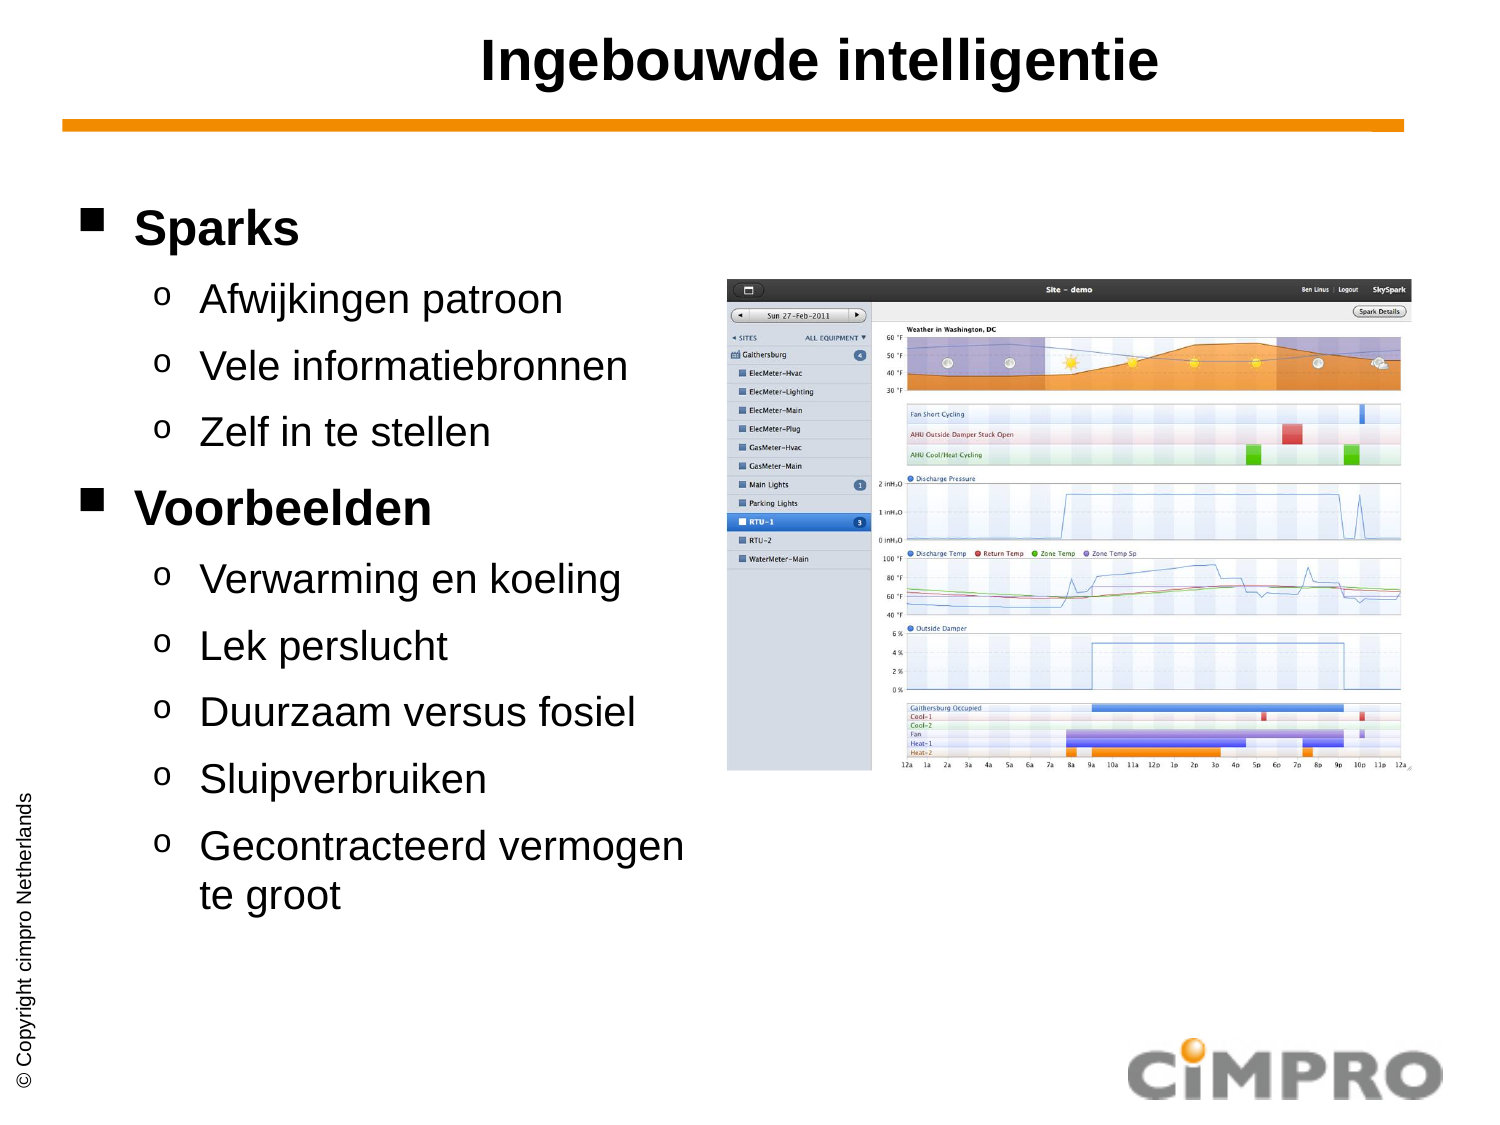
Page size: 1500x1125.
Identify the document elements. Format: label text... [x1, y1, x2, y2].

picture [725, 278, 1412, 772]
picture [1128, 1038, 1443, 1100]
title Ingebouwde intelligentie [312, 12, 1330, 101]
list Sparks Afwijkingen patroon Vele informatiebronnen Zelf in te stellen Voorbeelden Verwarming en koeling Lek perslucht Duurzaam versus fosiel Sluipverbruiken Gecontracteerd vermogen te groot [62, 187, 722, 1048]
